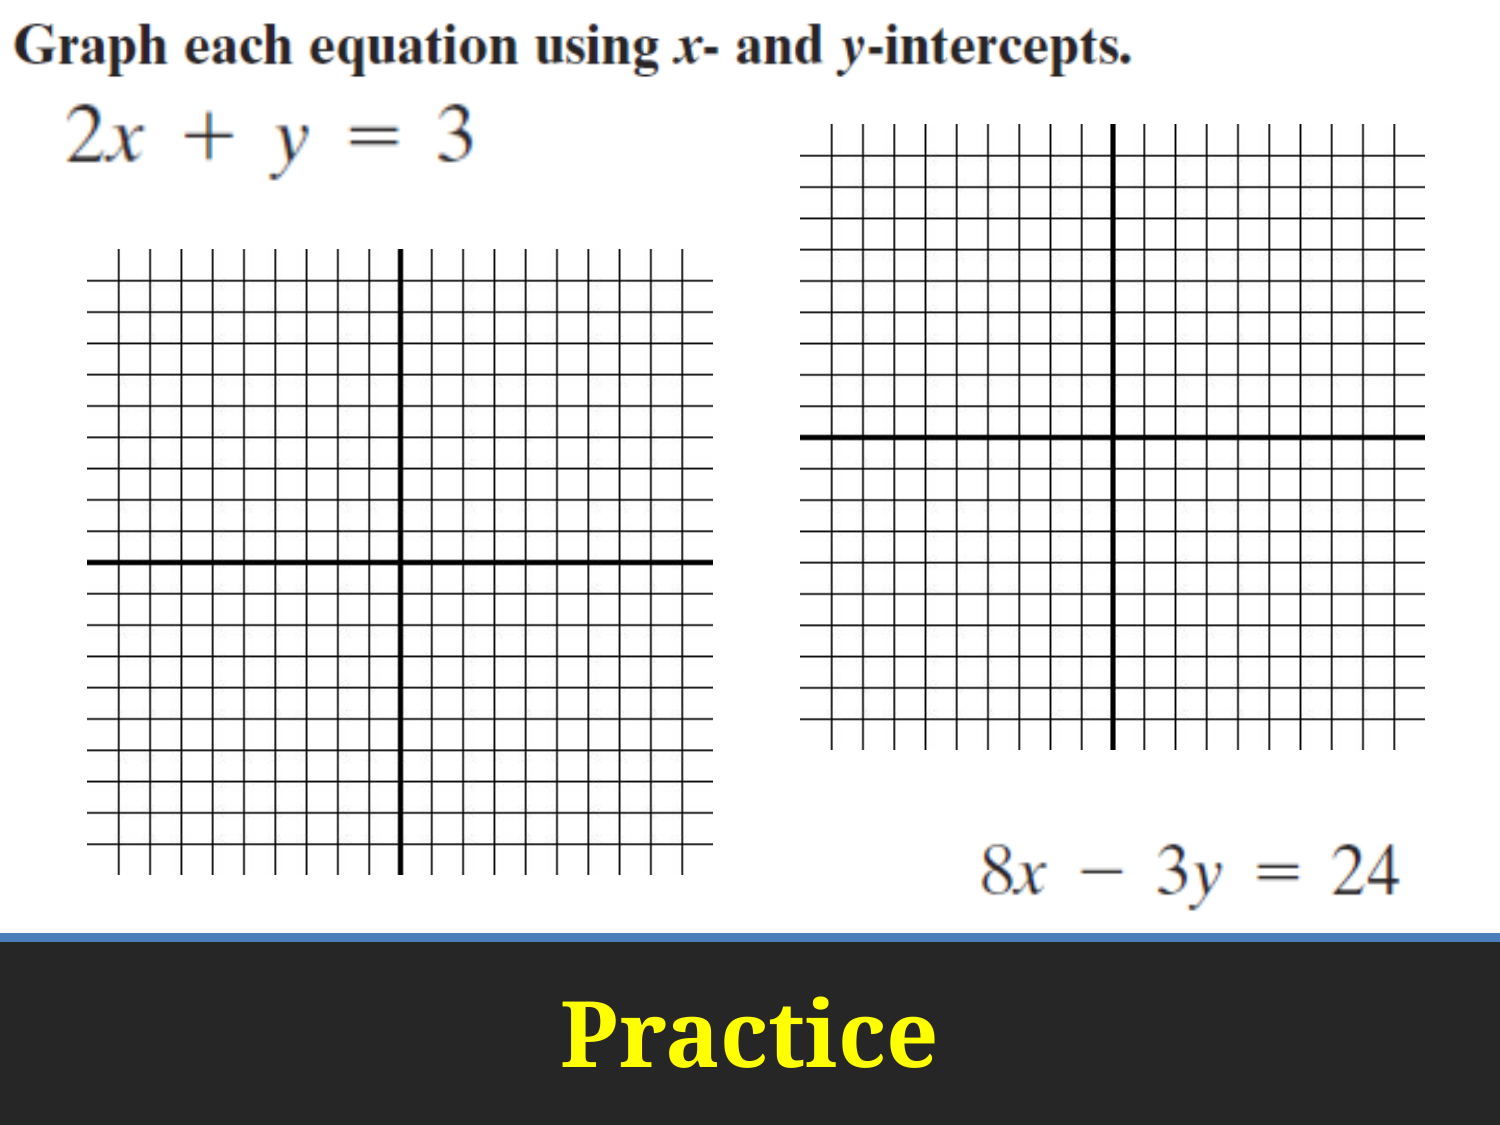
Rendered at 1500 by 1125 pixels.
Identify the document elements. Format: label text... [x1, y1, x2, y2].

picture [0, 0, 1142, 191]
picture [24, 212, 713, 881]
title Practice [75, 937, 1425, 1125]
picture [799, 124, 1426, 799]
text_box [773, 98, 1500, 802]
text_box [23, 198, 752, 927]
picture [962, 824, 1413, 919]
